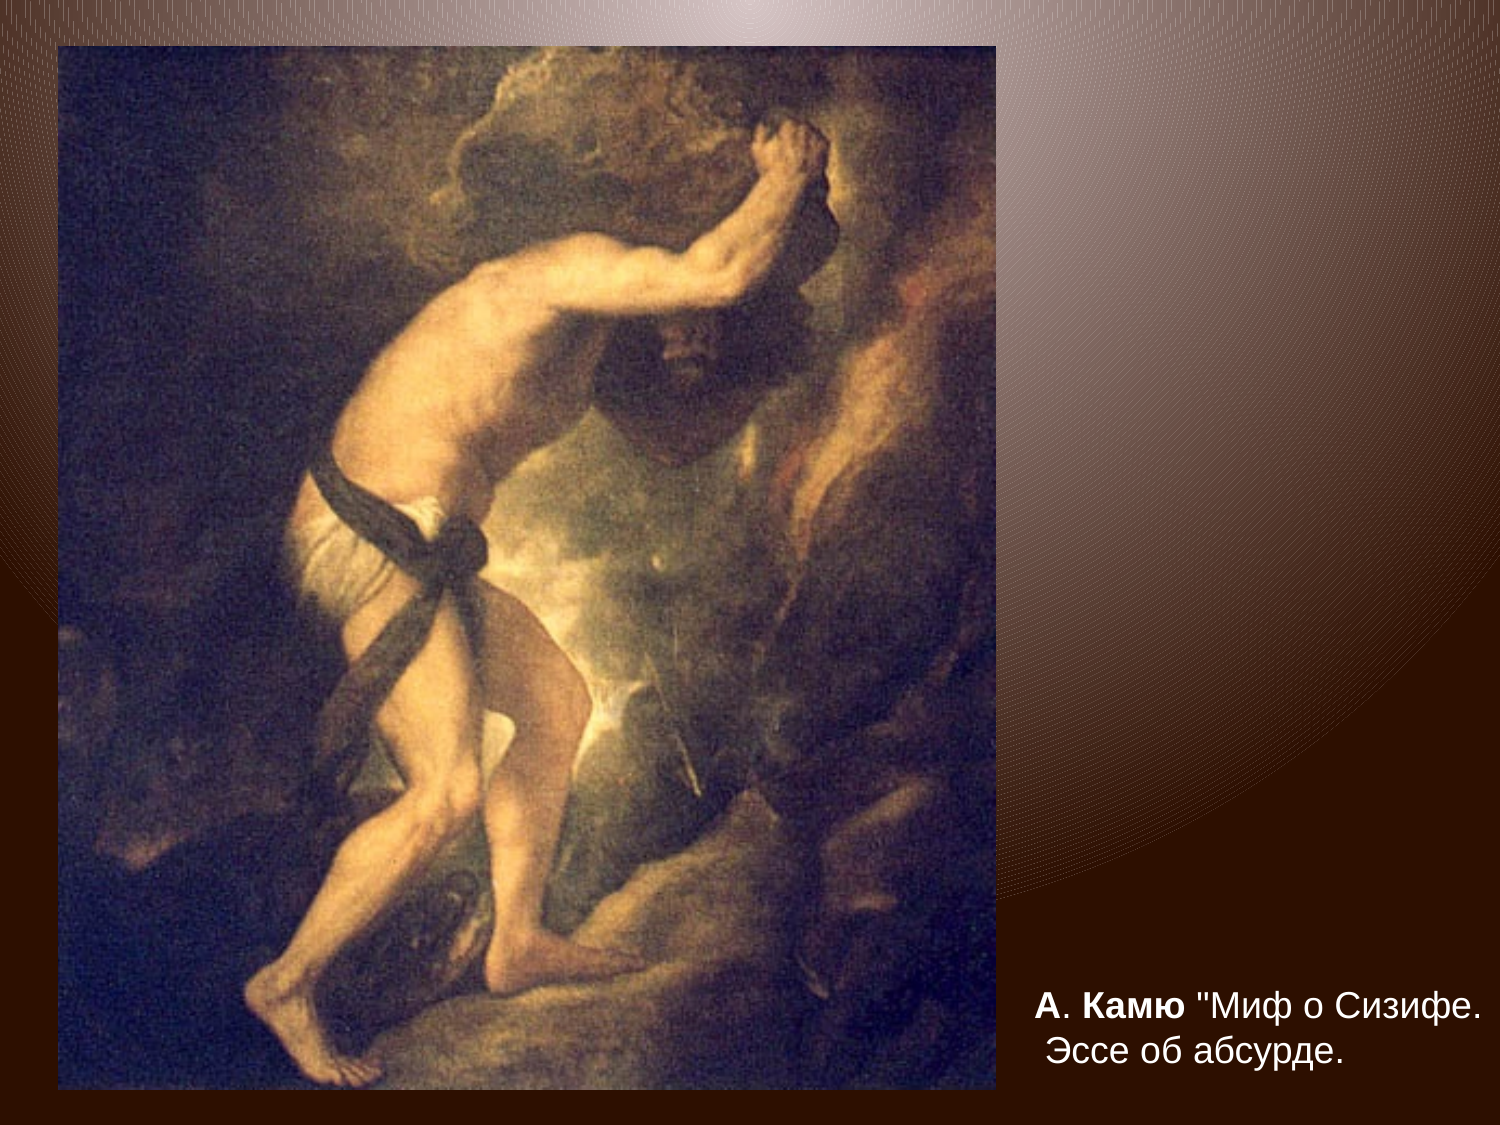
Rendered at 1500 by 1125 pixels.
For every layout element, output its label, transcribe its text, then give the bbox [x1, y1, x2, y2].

picture [58, 46, 996, 1091]
text_box А. Камю "Миф о Сизифе. Эссе об абсурде. [1019, 973, 1498, 1078]
